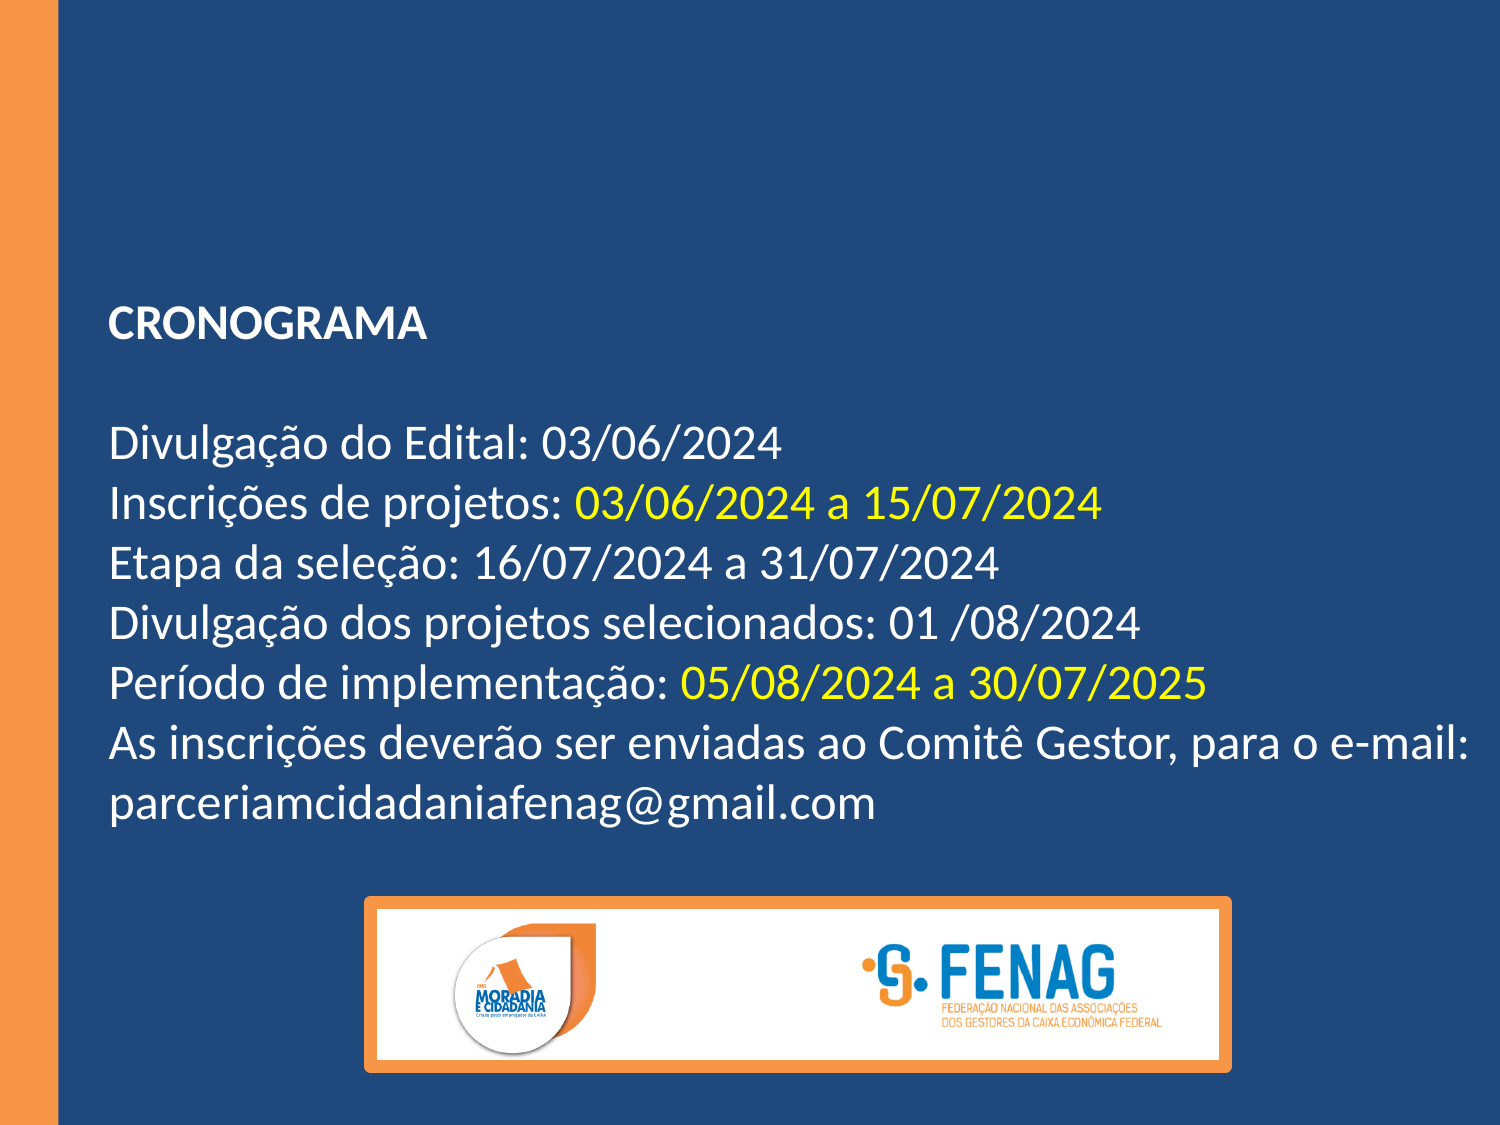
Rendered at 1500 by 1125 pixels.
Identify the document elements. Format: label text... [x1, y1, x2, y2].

text_box CRONOGRAMA Divulgação do Edital: 03/06/2024 Inscrições de projetos: 03/06/2024 a 15/07/2024 Etapa da seleção: 16/07/2024 a 31/07/2024 Divulgação dos projetos selecionados: 01 /08/2024 Período de implementação: 05/08/2024 a 30/07/2025 As inscrições deverão ser enviadas ao Comitê Gestor, para o e-mail: parceriamcidadaniafenag@gmail.com [93, 222, 1500, 838]
picture [445, 913, 603, 1067]
text_box [368, 900, 1228, 1068]
picture [831, 925, 1184, 1045]
text_box [0, 0, 61, 1125]
